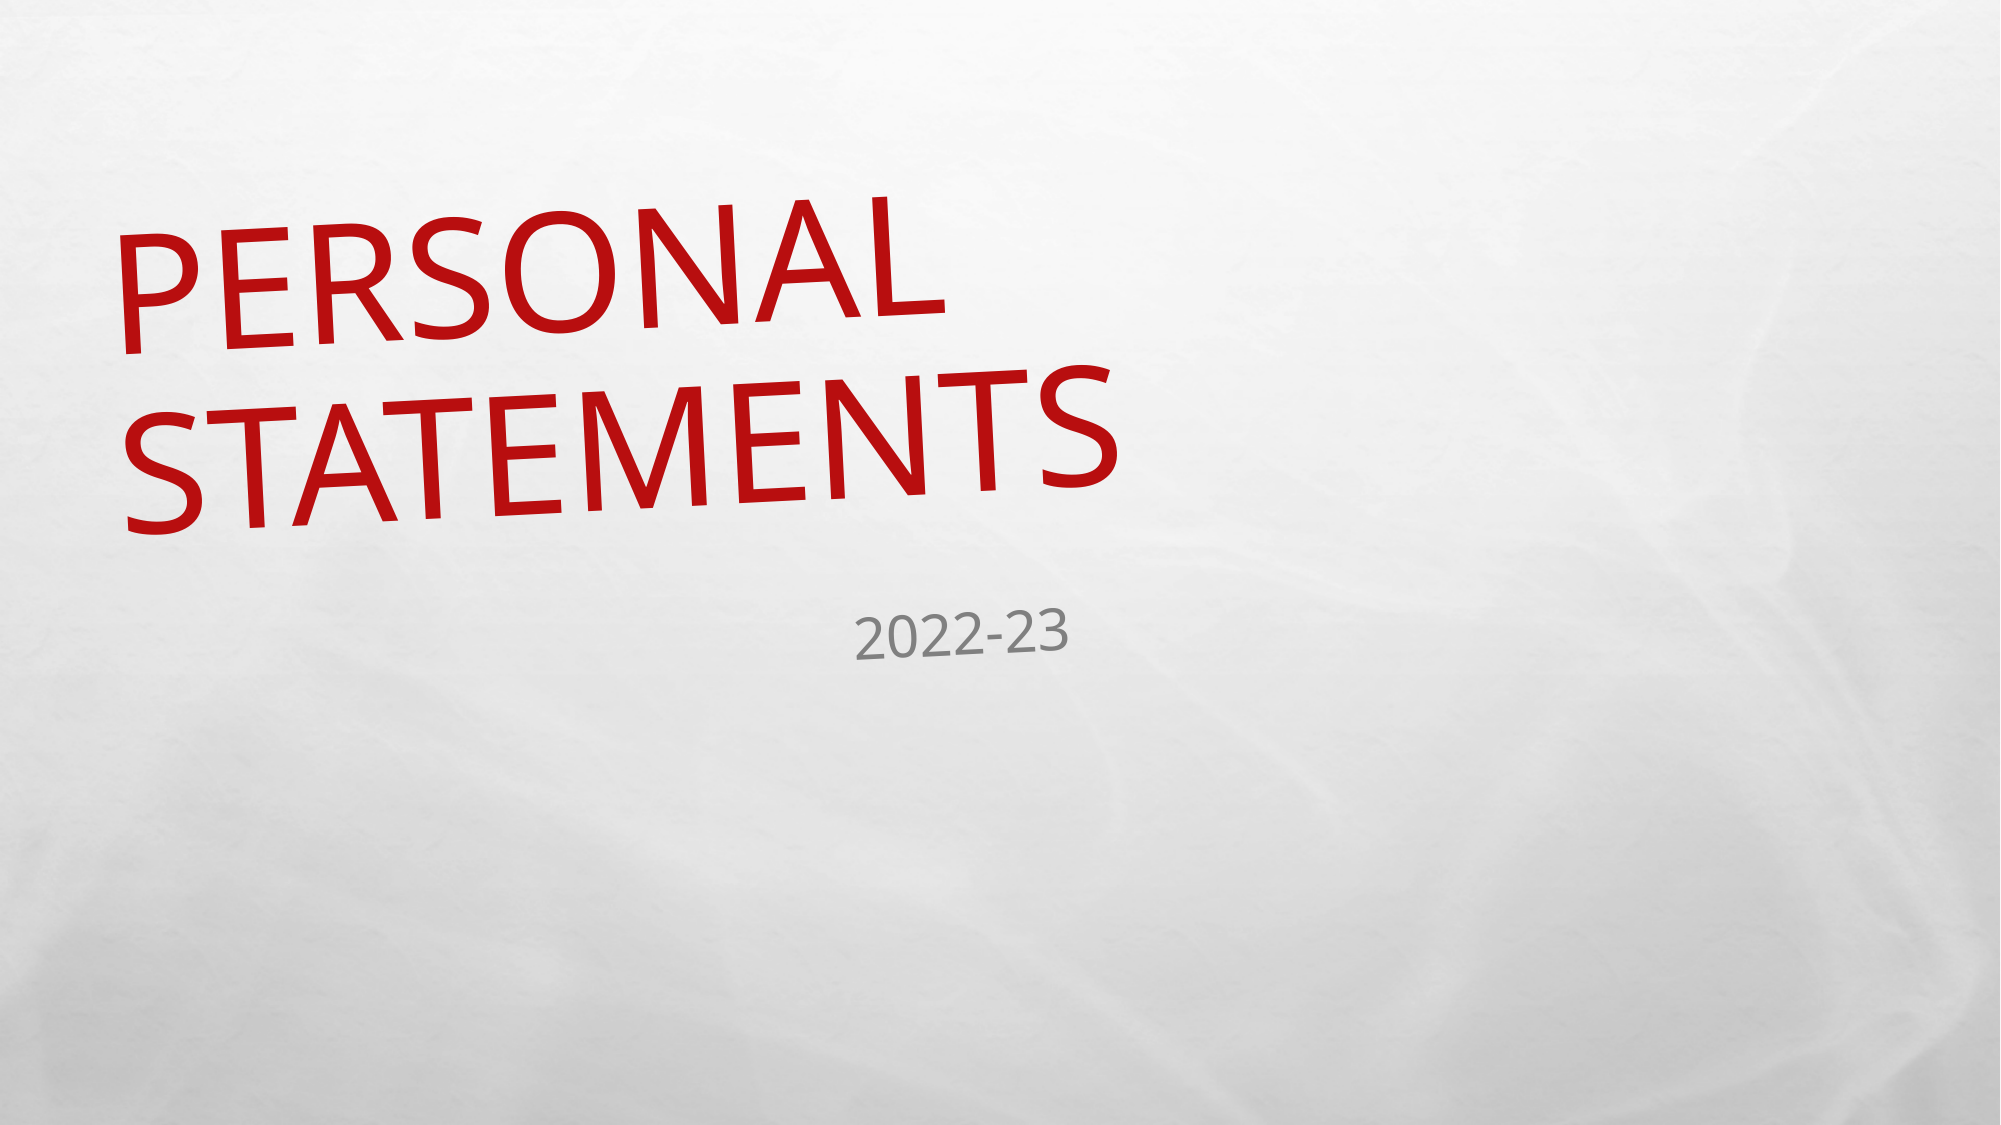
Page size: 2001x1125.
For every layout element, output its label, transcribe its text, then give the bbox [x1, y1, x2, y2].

title personal Statements [84, 60, 1887, 580]
subtitle 2022-23 [159, 533, 1763, 708]
